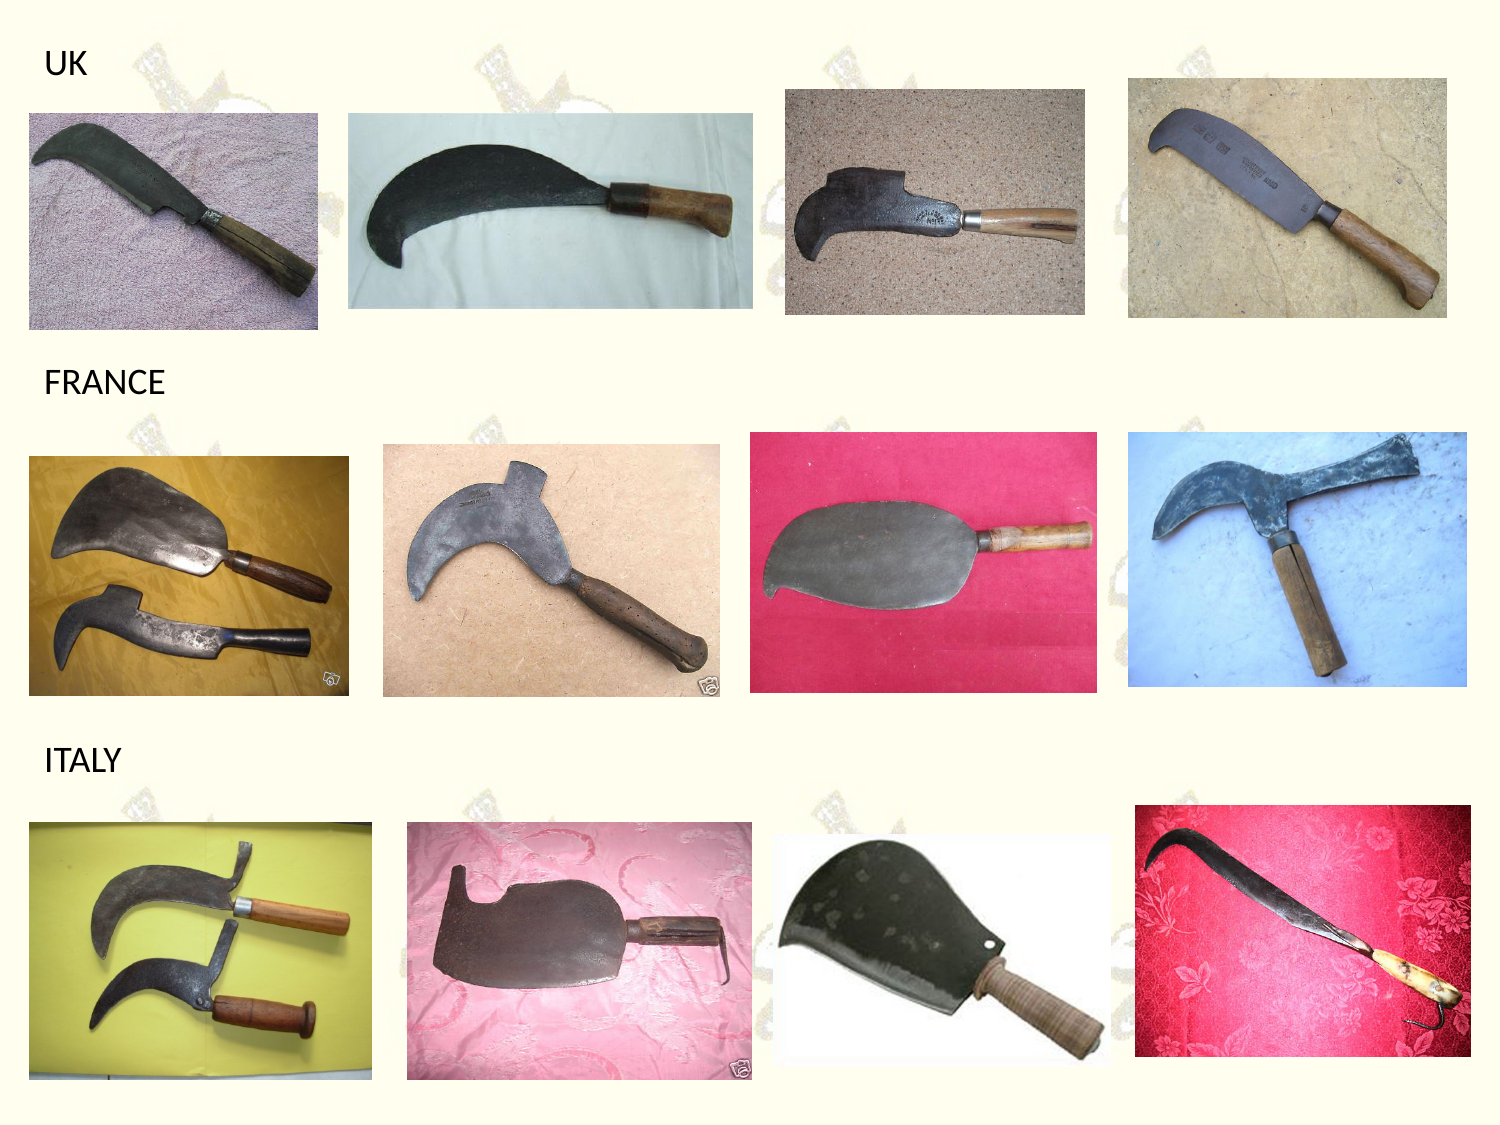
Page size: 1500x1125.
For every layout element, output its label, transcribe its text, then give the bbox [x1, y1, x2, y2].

picture [407, 822, 752, 1081]
picture [749, 432, 1097, 693]
picture [785, 89, 1085, 315]
picture [1135, 805, 1471, 1057]
picture [29, 113, 319, 331]
picture [1127, 432, 1467, 687]
picture [383, 444, 720, 697]
picture [29, 822, 373, 1080]
text_box UK [29, 30, 113, 91]
picture [773, 833, 1111, 1067]
picture [348, 113, 753, 310]
text_box ITALY [29, 727, 172, 788]
picture [1127, 77, 1448, 318]
text_box FRANCE [29, 349, 195, 410]
picture [29, 455, 349, 696]
